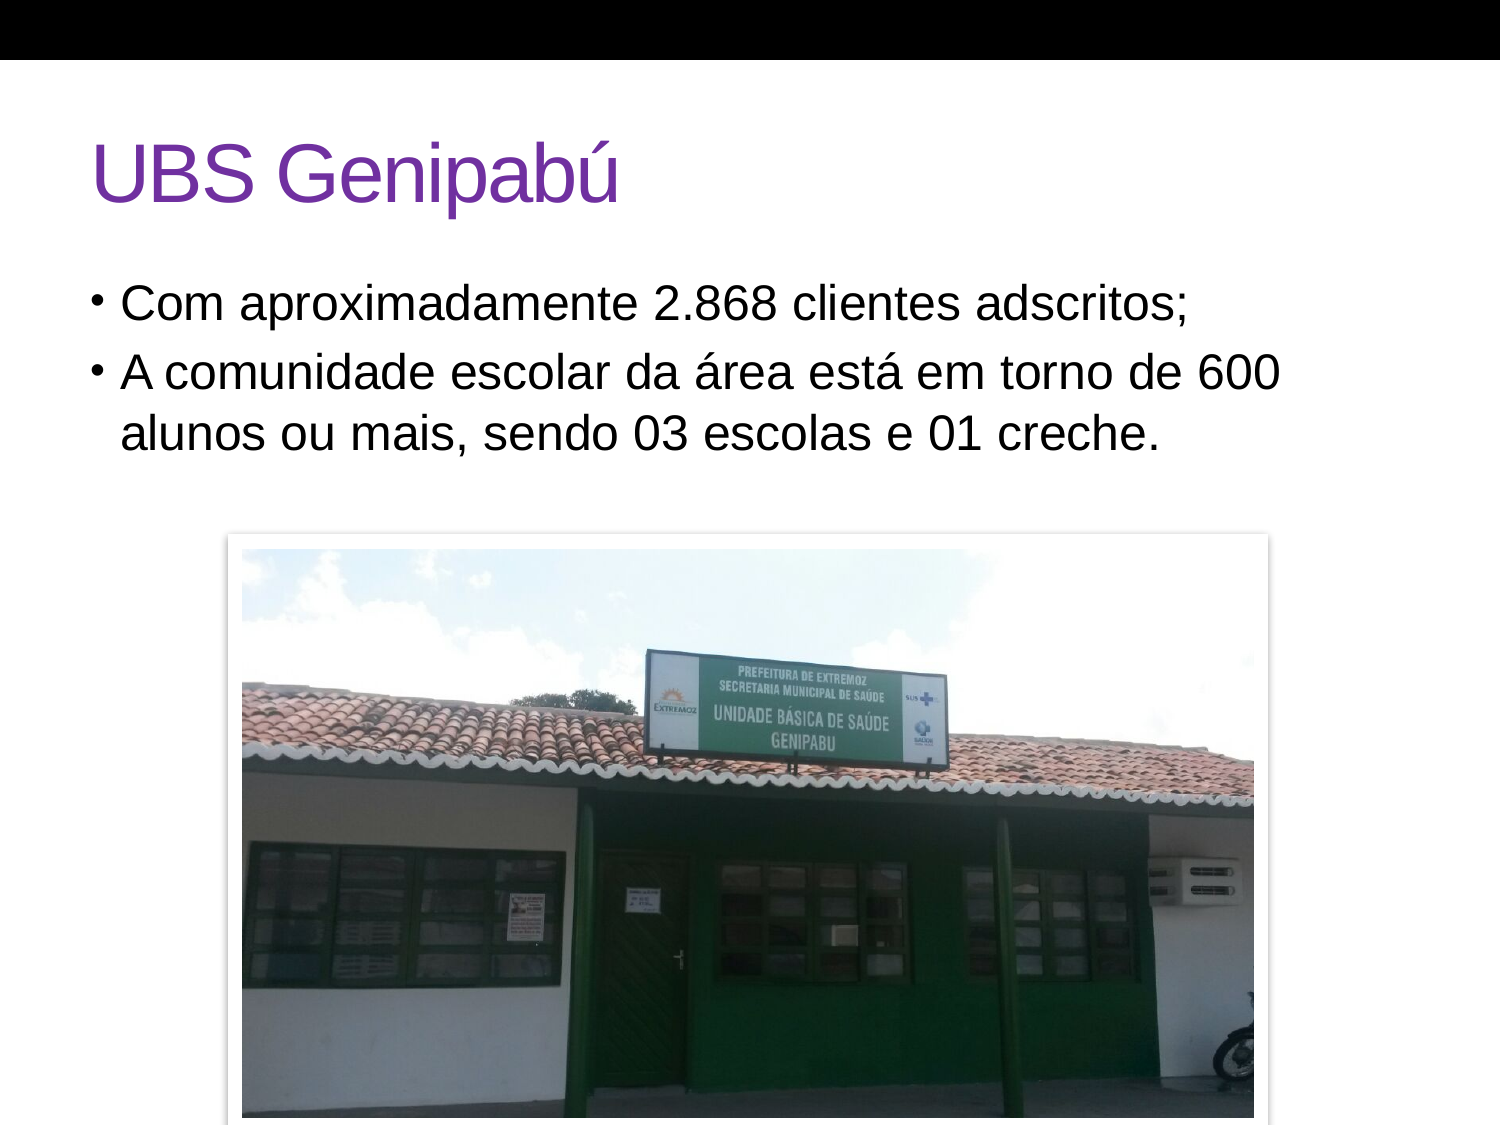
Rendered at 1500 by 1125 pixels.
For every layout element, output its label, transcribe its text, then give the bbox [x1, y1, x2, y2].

picture [241, 548, 1255, 1118]
title UBS Genipabú [75, 87, 1425, 250]
list Com aproximadamente 2.868 clientes adscritos; A comunidade escolar da área está em torno de 600 alunos ou mais, sendo 03 escolas e 01 creche. [75, 262, 1425, 1063]
